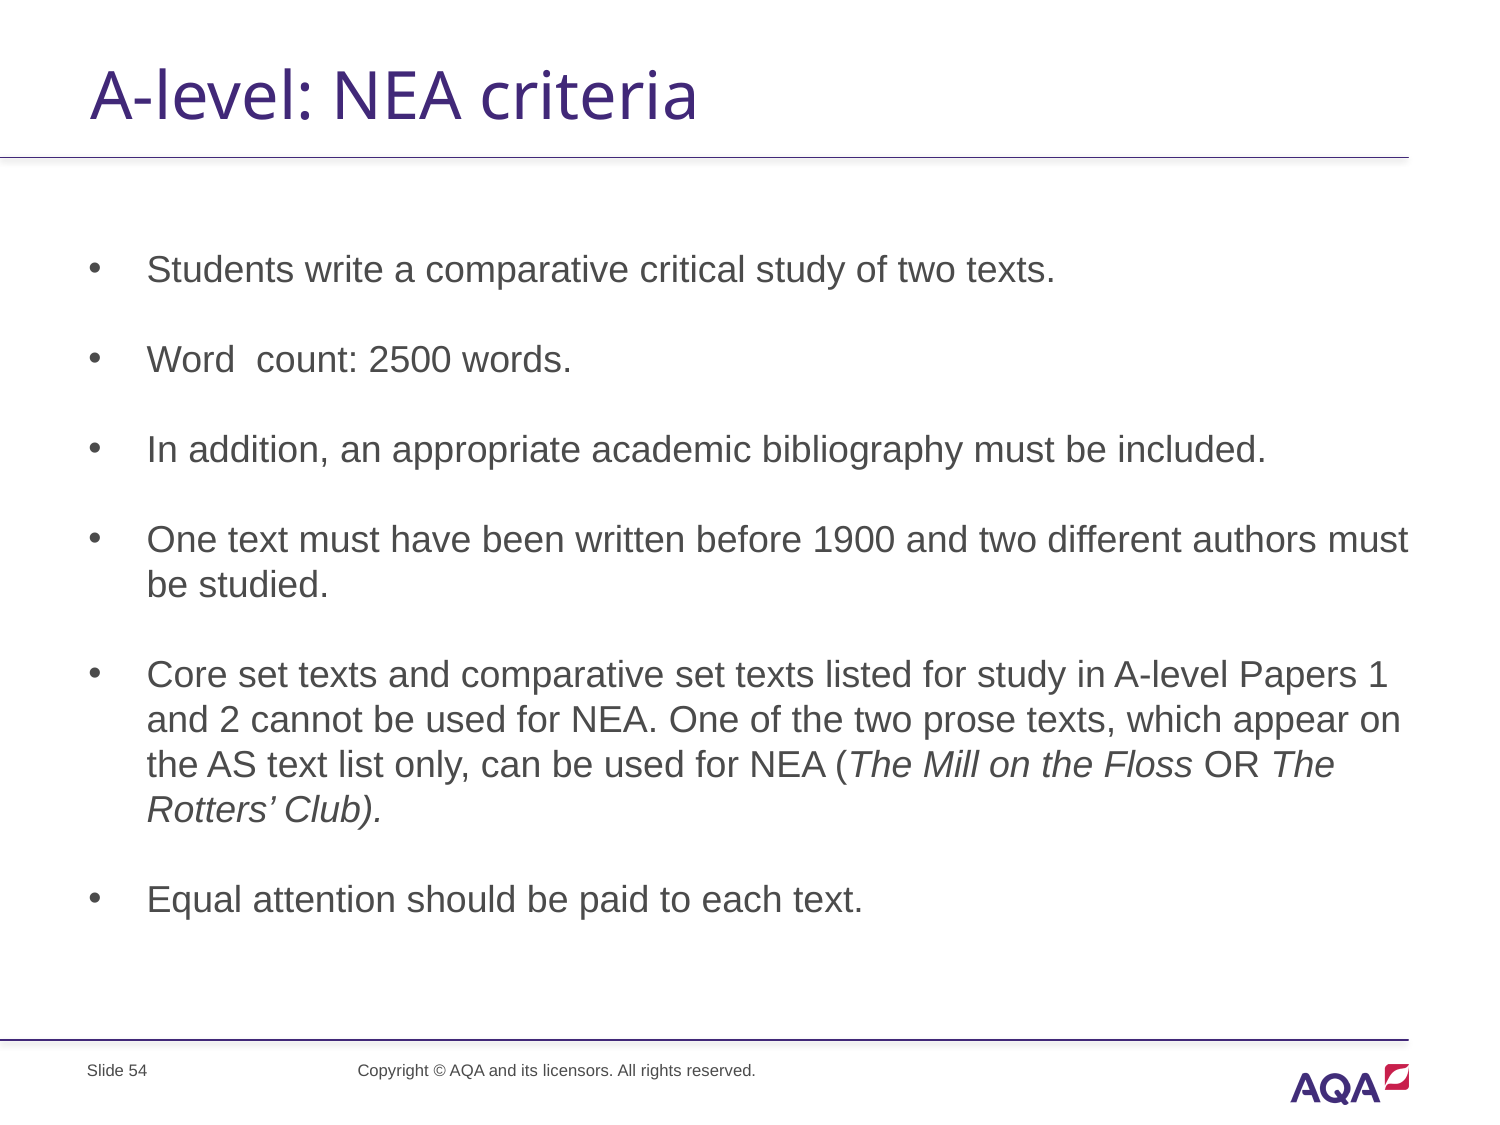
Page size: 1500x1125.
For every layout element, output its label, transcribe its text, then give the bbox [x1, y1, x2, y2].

title A-level: NEA criteria [75, 66, 1425, 145]
text_box Copyright © AQA and its licensors. All rights reserved. [342, 1052, 782, 1092]
text_box Students write a comparative critical study of two texts. Word count: 2500 words. In addition, an appropriate academic bibliography must be included. One text must have been written before 1900 and two different authors must be studied. Core set texts and comparative set texts listed for study in A-level Papers 1 and 2 cannot be used for NEA. One of the two prose texts, which appear on the AS text list only, can be used for NEA (The Mill on the Floss OR The Rotters’ Club). Equal attention should be paid to each text. [73, 237, 1425, 911]
text_box Slide 54 [72, 1052, 306, 1110]
picture [1290, 1064, 1409, 1105]
